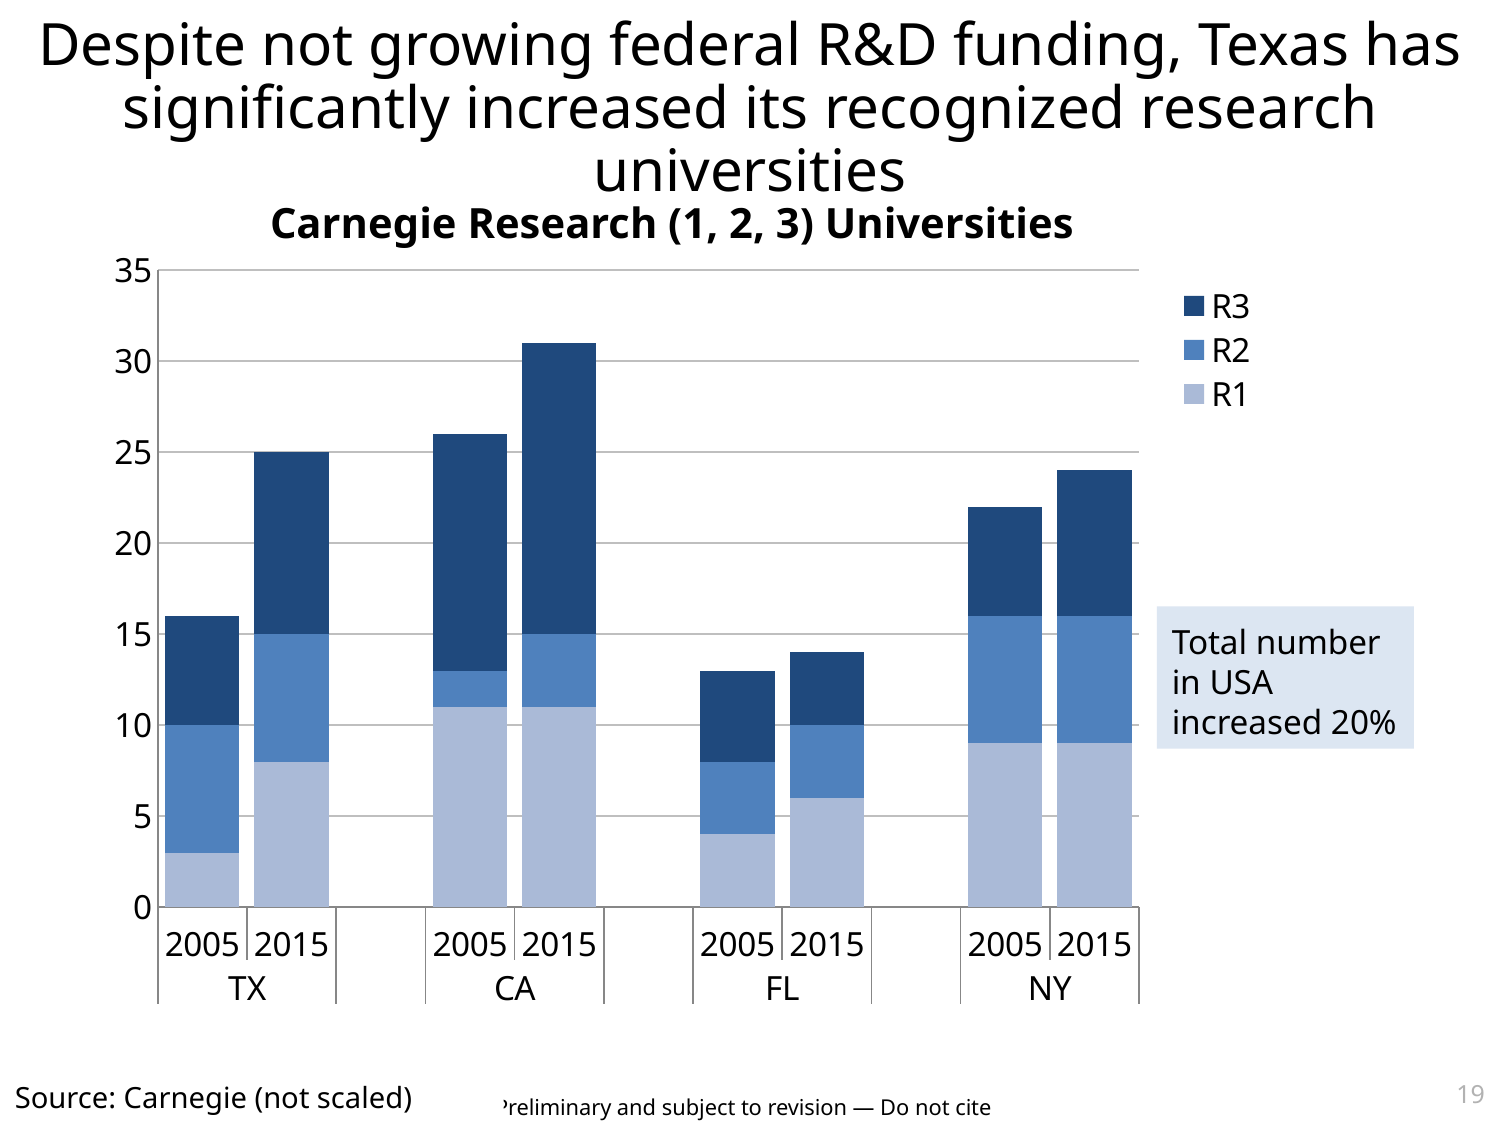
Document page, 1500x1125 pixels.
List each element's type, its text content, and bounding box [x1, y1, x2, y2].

chart [22, 165, 1418, 1030]
title Despite not growing federal R&D funding, Texas has significantly increased its recognized research universities [0, 0, 1500, 149]
slide_number 19 [1149, 1065, 1500, 1125]
text_box Source: Carnegie (not scaled) [0, 1071, 504, 1122]
